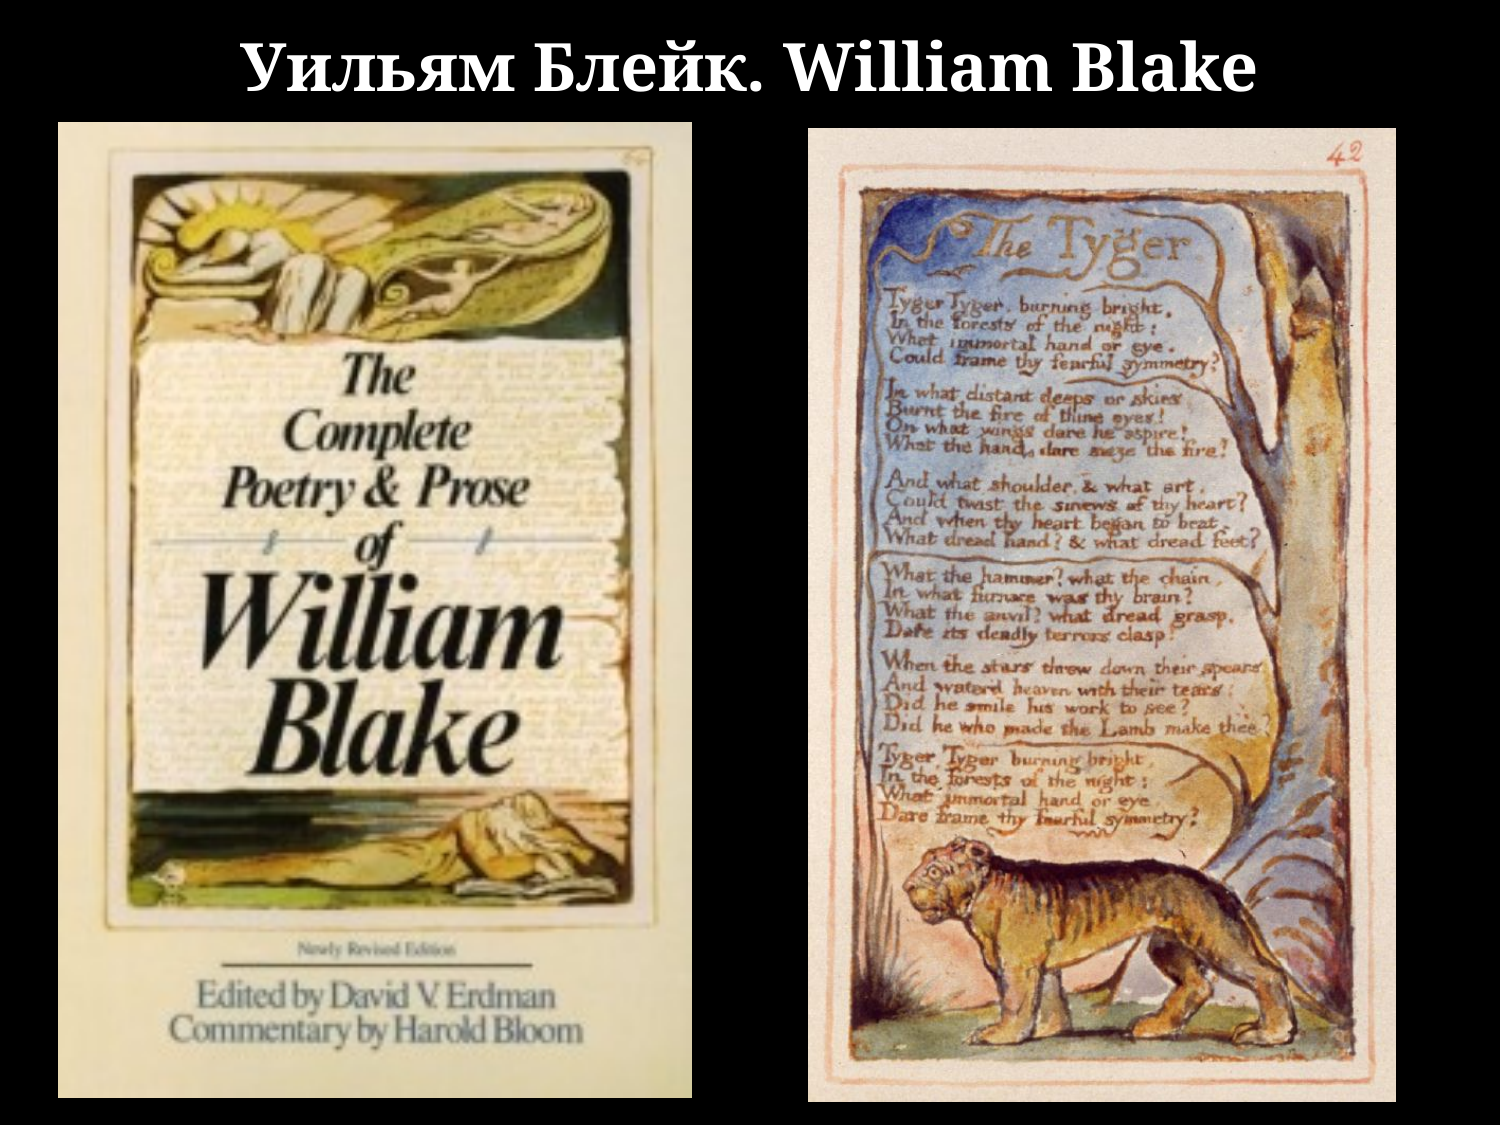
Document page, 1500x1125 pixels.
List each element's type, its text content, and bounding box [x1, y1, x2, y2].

title Уильям Блейк. William Blake [23, 23, 1477, 106]
picture [808, 128, 1396, 1102]
picture [58, 122, 692, 1098]
